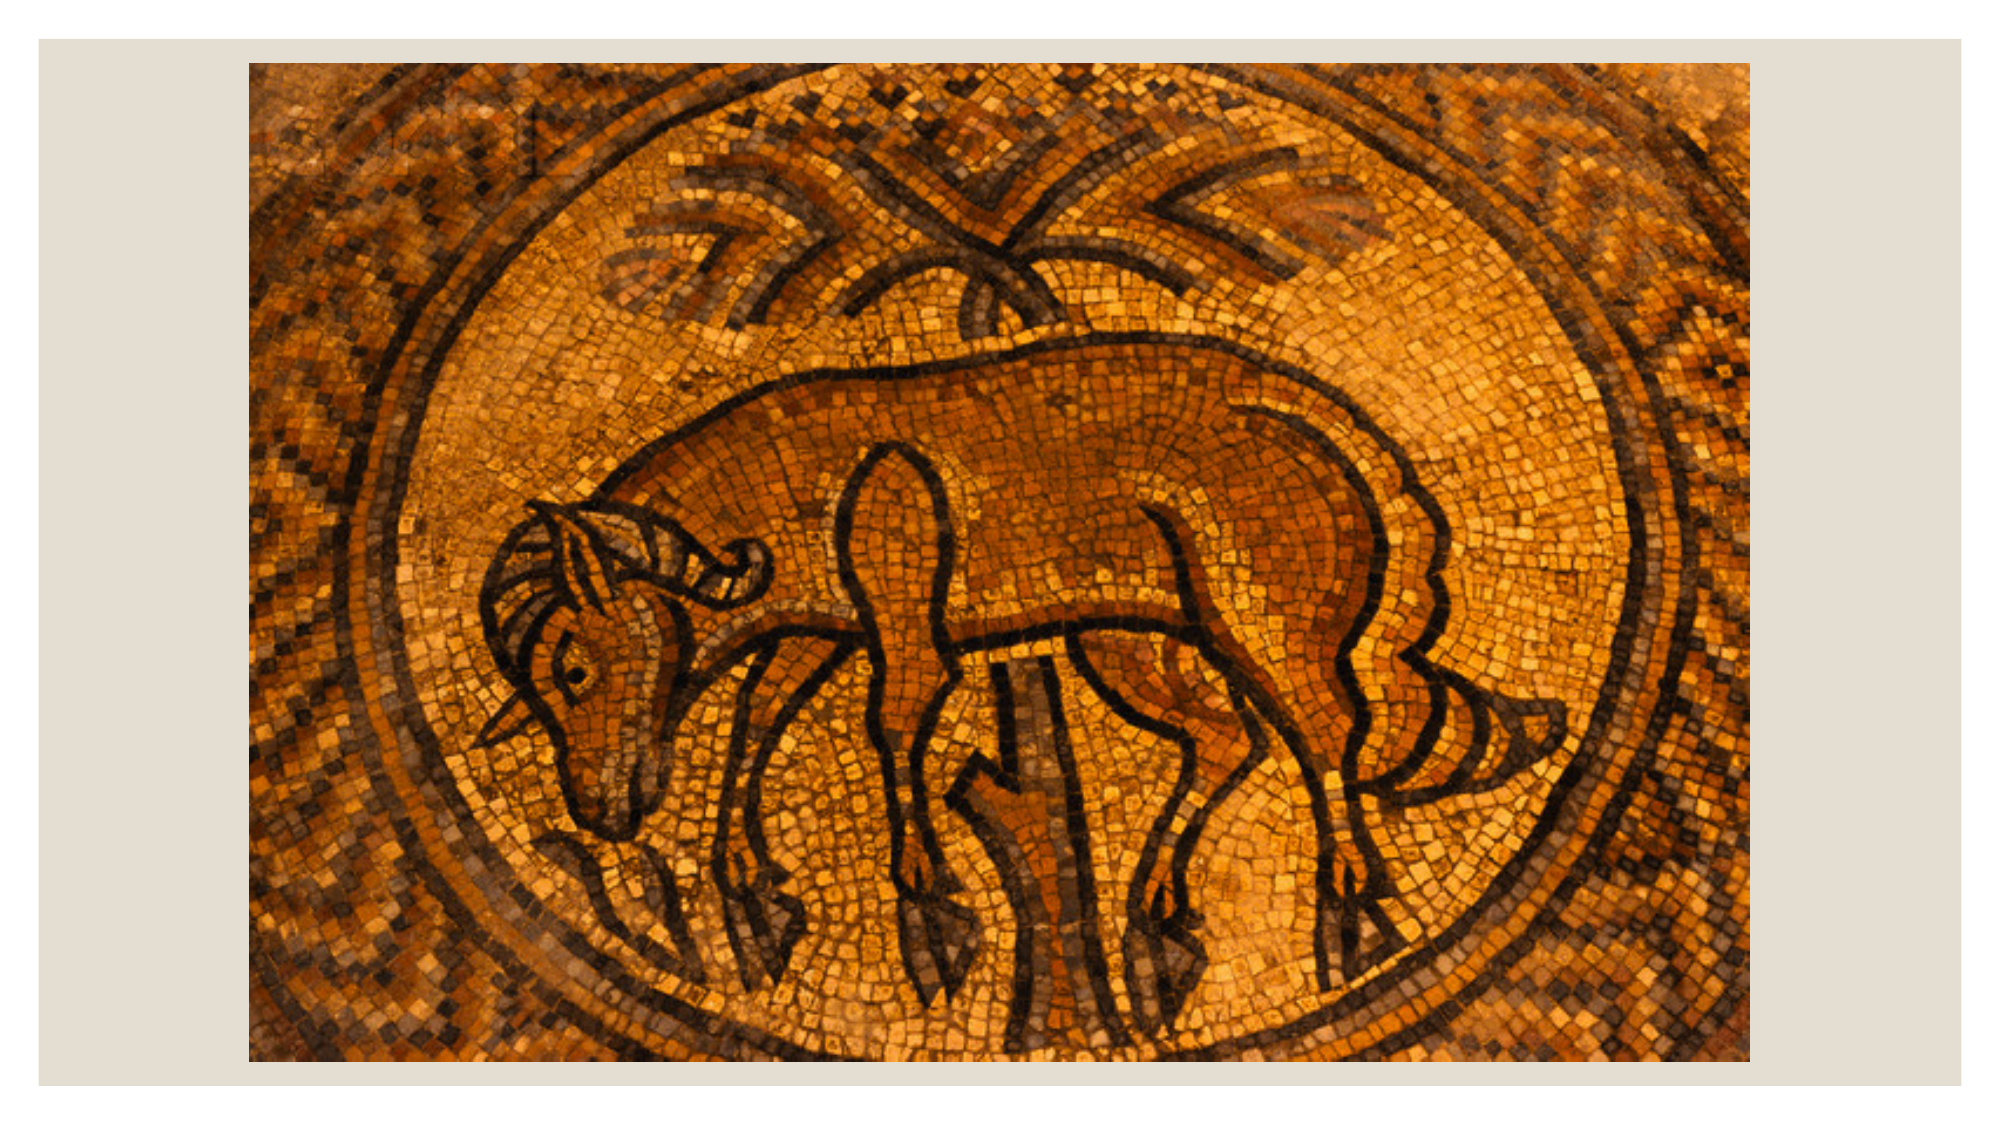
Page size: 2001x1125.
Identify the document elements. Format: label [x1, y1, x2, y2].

picture [249, 63, 1750, 1062]
